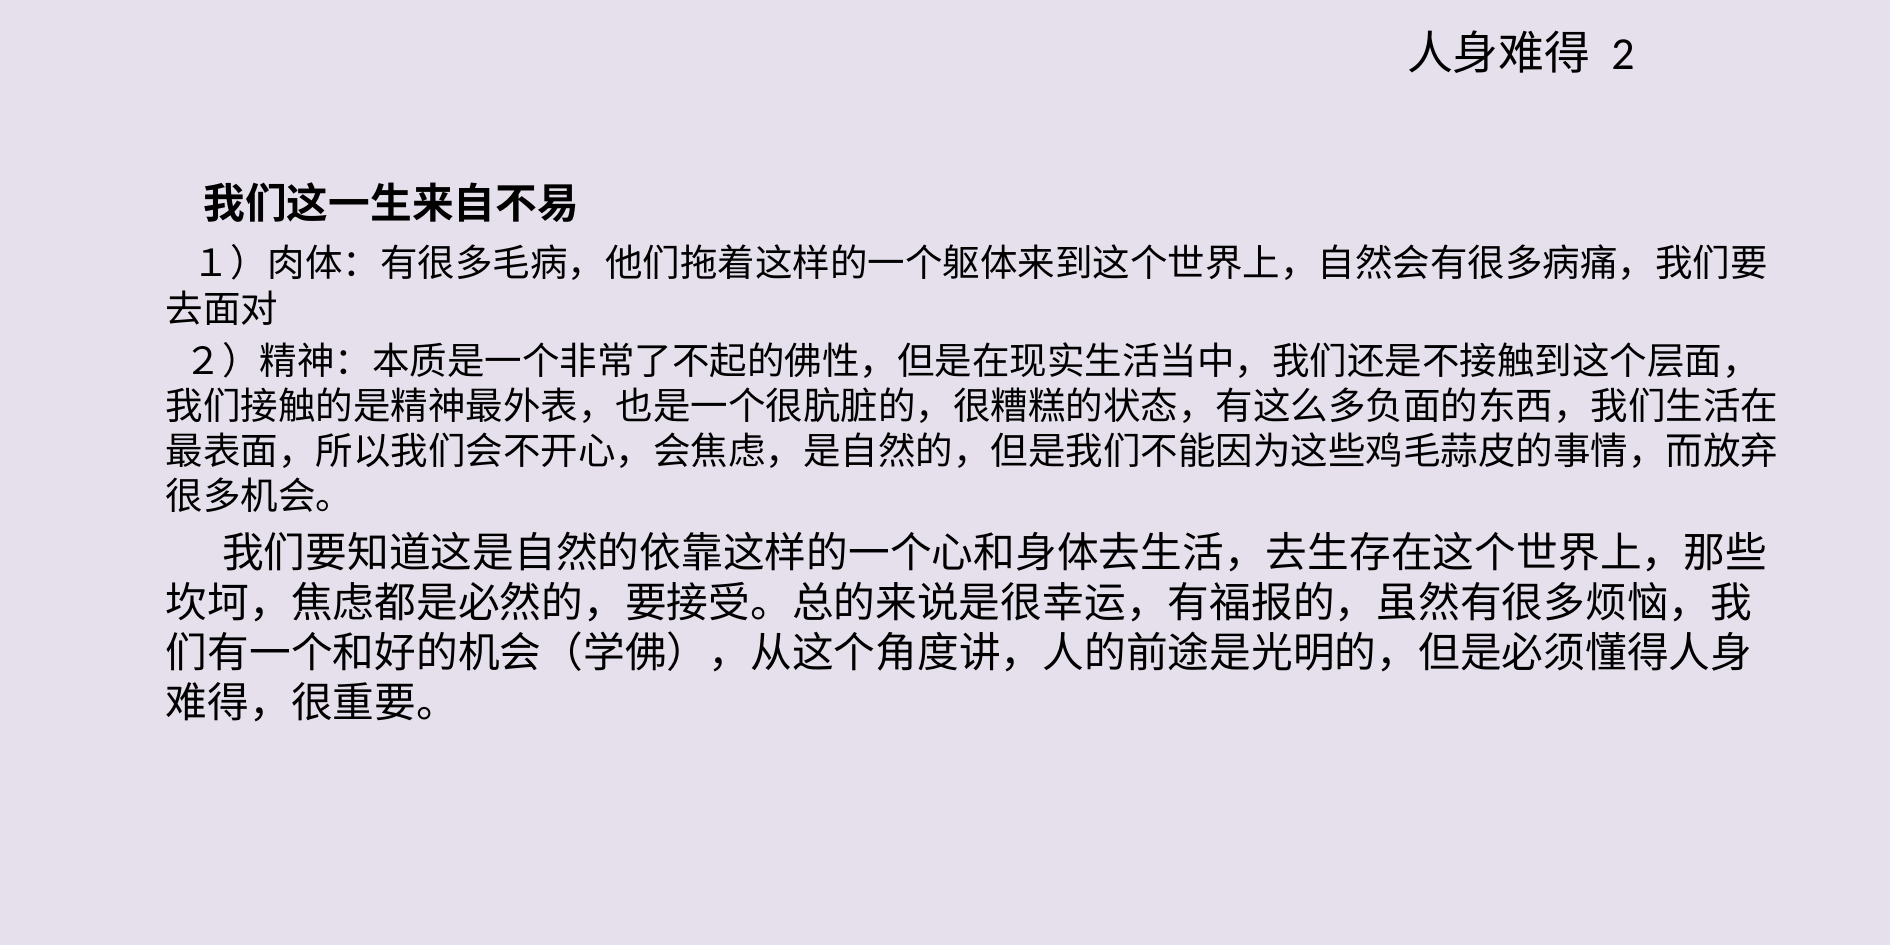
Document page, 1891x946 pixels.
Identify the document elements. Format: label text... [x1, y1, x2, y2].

list 我们这一生来自不易 １）肉体：有很多毛病，他们拖着这样的一个躯体来到这个世界上，自然会有很多病痛，我们要去面对 ２）精神：本质是一个非常了不起的佛性，但是在现实生活当中，我们还是不接触到这个层面，我们接触的是精神最外表，也是一个很肮脏的，很糟糕的状态，有这么多负面的东西，我们生活在最表面，所以我们会不开心，会焦虑，是自然的，但是我们不能因为这些鸡毛蒜皮的事情，而放弃很多机会。 我们要知道这是自然的依靠这样的一个心和身体去生活，去生存在这个世界上，那些坎坷，焦虑都是必然的，要接受。总的来说是很幸运，有福报的，虽然有很多烦恼，我们有一个和好的机会（学佛），从这个角度讲，人的前途是光明的，但是必须懂得人身难得，很重要。 [94, 115, 1796, 872]
text_box 人身难得 2 [1245, 22, 1797, 80]
